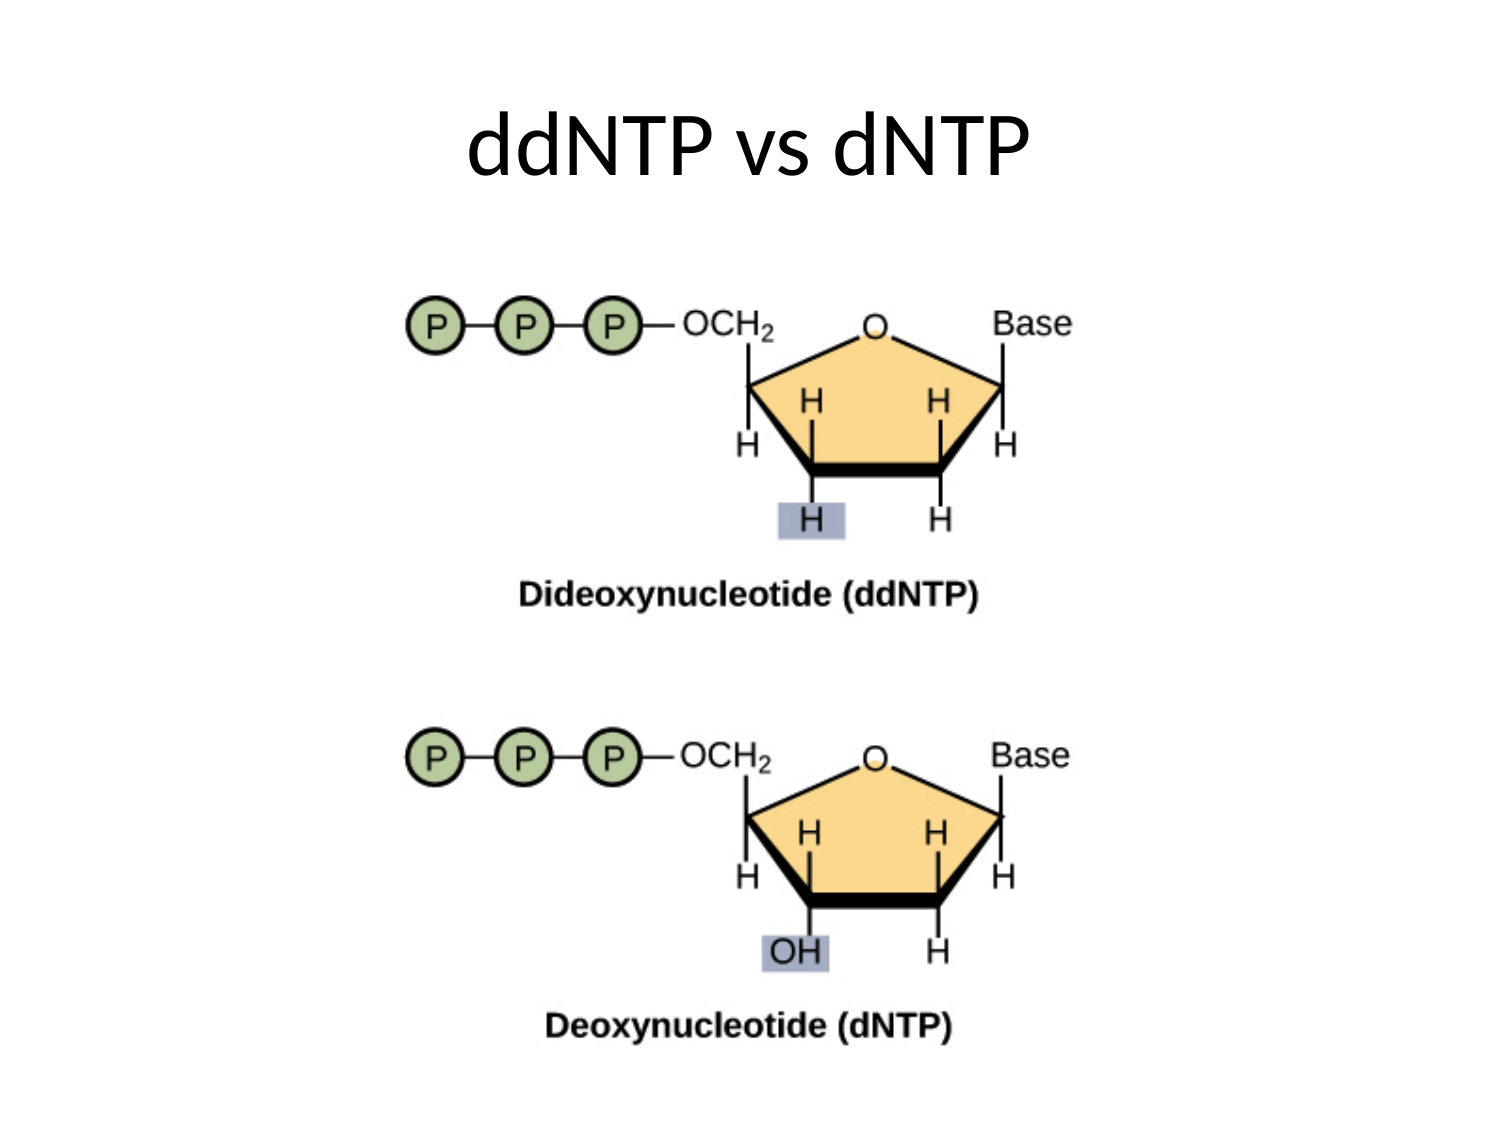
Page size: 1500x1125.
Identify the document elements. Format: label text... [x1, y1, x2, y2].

title ddNTP vs dNTP [75, 45, 1425, 233]
picture [387, 262, 1088, 1072]
